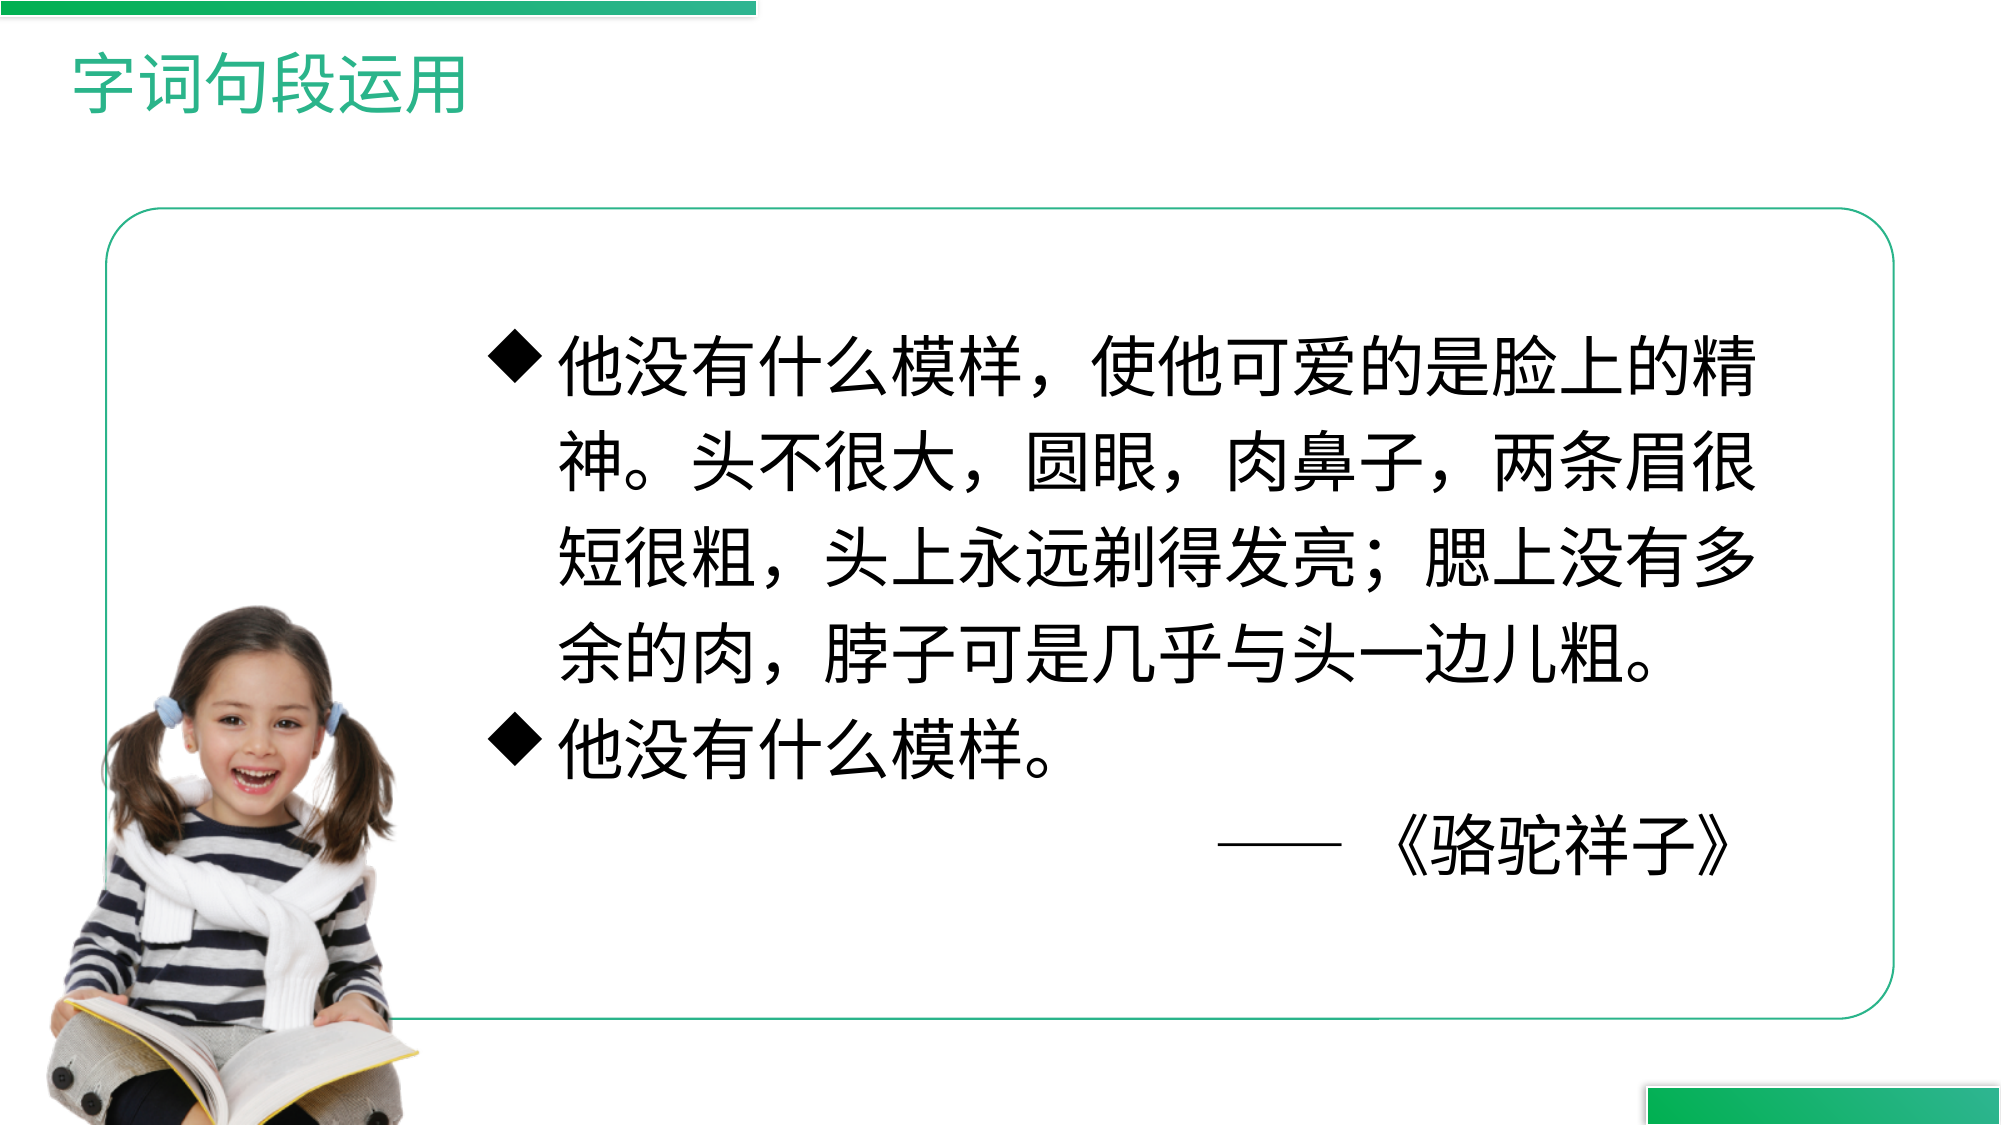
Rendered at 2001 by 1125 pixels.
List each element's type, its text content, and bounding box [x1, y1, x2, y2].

picture [30, 599, 428, 1125]
text_box 他没有什么模样，使他可爱的是脸上的精神。头不很大，圆眼，肉鼻子，两条眉很短很粗，头上永远剃得发亮；腮上没有多余的肉，脖子可是几乎与头一边儿粗。 他没有什么模样。 ——《骆驼祥子》 [467, 301, 1779, 892]
list 字词句段运用 [55, 43, 509, 126]
